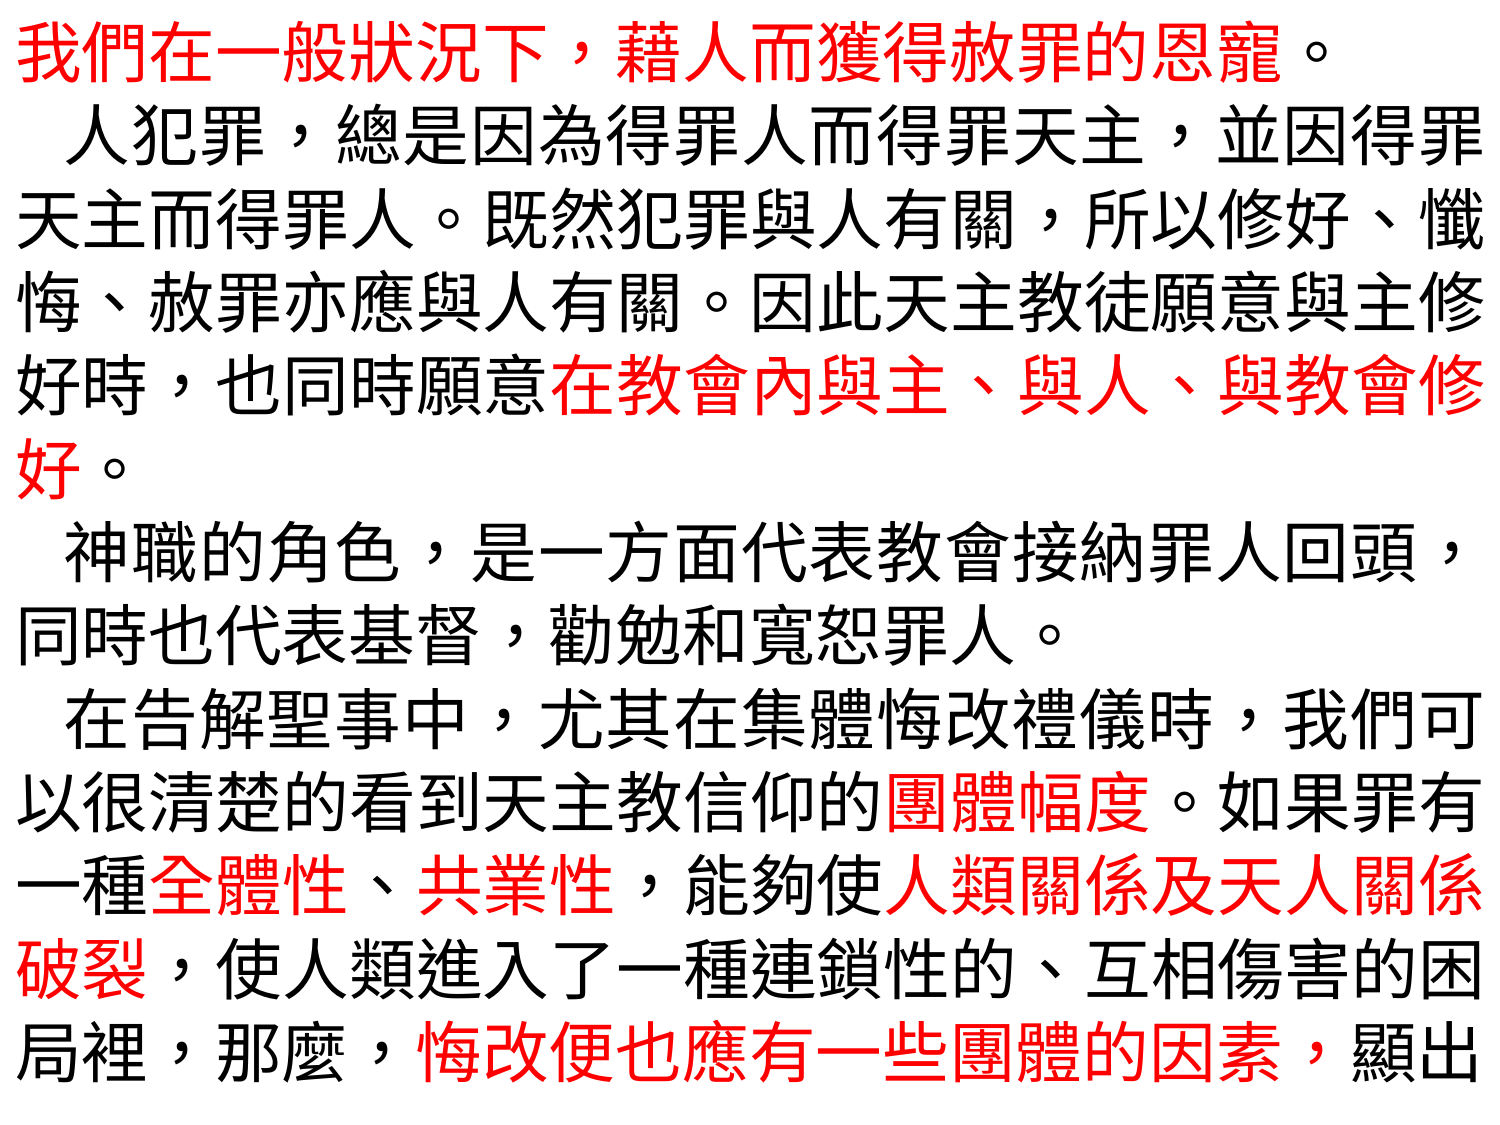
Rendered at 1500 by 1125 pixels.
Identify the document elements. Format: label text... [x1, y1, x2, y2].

subtitle 我們在一般狀況下，藉人而獲得赦罪的恩寵。 人犯罪，總是因為得罪人而得罪天主，並因得罪天主而得罪人。既然犯罪與人有關，所以修好、懺悔、赦罪亦應與人有關。因此天主教徒願意與主修好時，也同時願意在教會內與主、與人、與教會修好。 神職的角色，是一方面代表教會接納罪人回頭，同時也代表基督，勸勉和寬恕罪人。 在告解聖事中，尤其在集體悔改禮儀時，我們可以很清楚的看到天主教信仰的團體幅度。如果罪有一種全體性、共業性，能夠使人類關係及天人關係破裂，使人類進入了一種連鎖性的、互相傷害的困局裡，那麼，悔改便也應有一些團體的因素，顯出 [0, 0, 1500, 1125]
